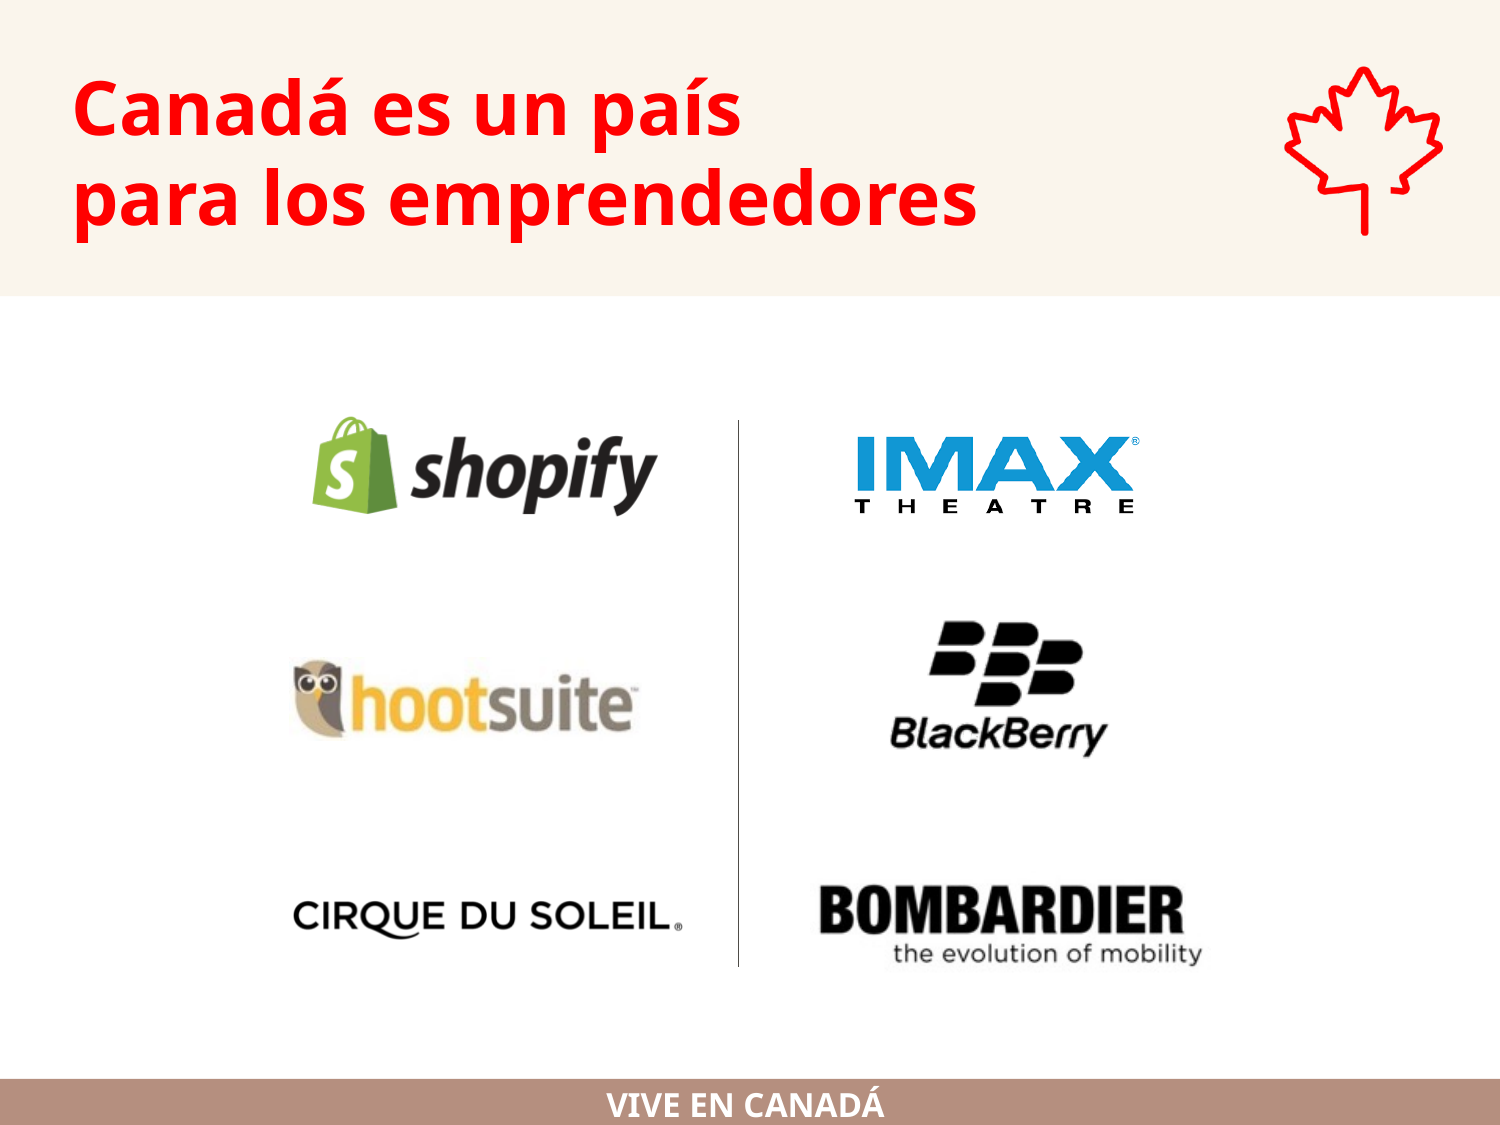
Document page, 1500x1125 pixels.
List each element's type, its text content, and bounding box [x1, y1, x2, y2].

text_box [952, 1078, 1500, 1125]
picture [881, 574, 1119, 813]
picture [810, 870, 1211, 980]
picture [287, 415, 684, 518]
text_box VIVE EN CANADÁ [548, 1076, 952, 1125]
picture [289, 893, 684, 951]
text_box [0, 0, 1500, 297]
picture [288, 657, 642, 741]
text_box [0, 1078, 548, 1125]
picture [1276, 63, 1450, 238]
text_box Canadá es un país para los emprendedores [64, 53, 1414, 248]
picture [846, 420, 1146, 517]
